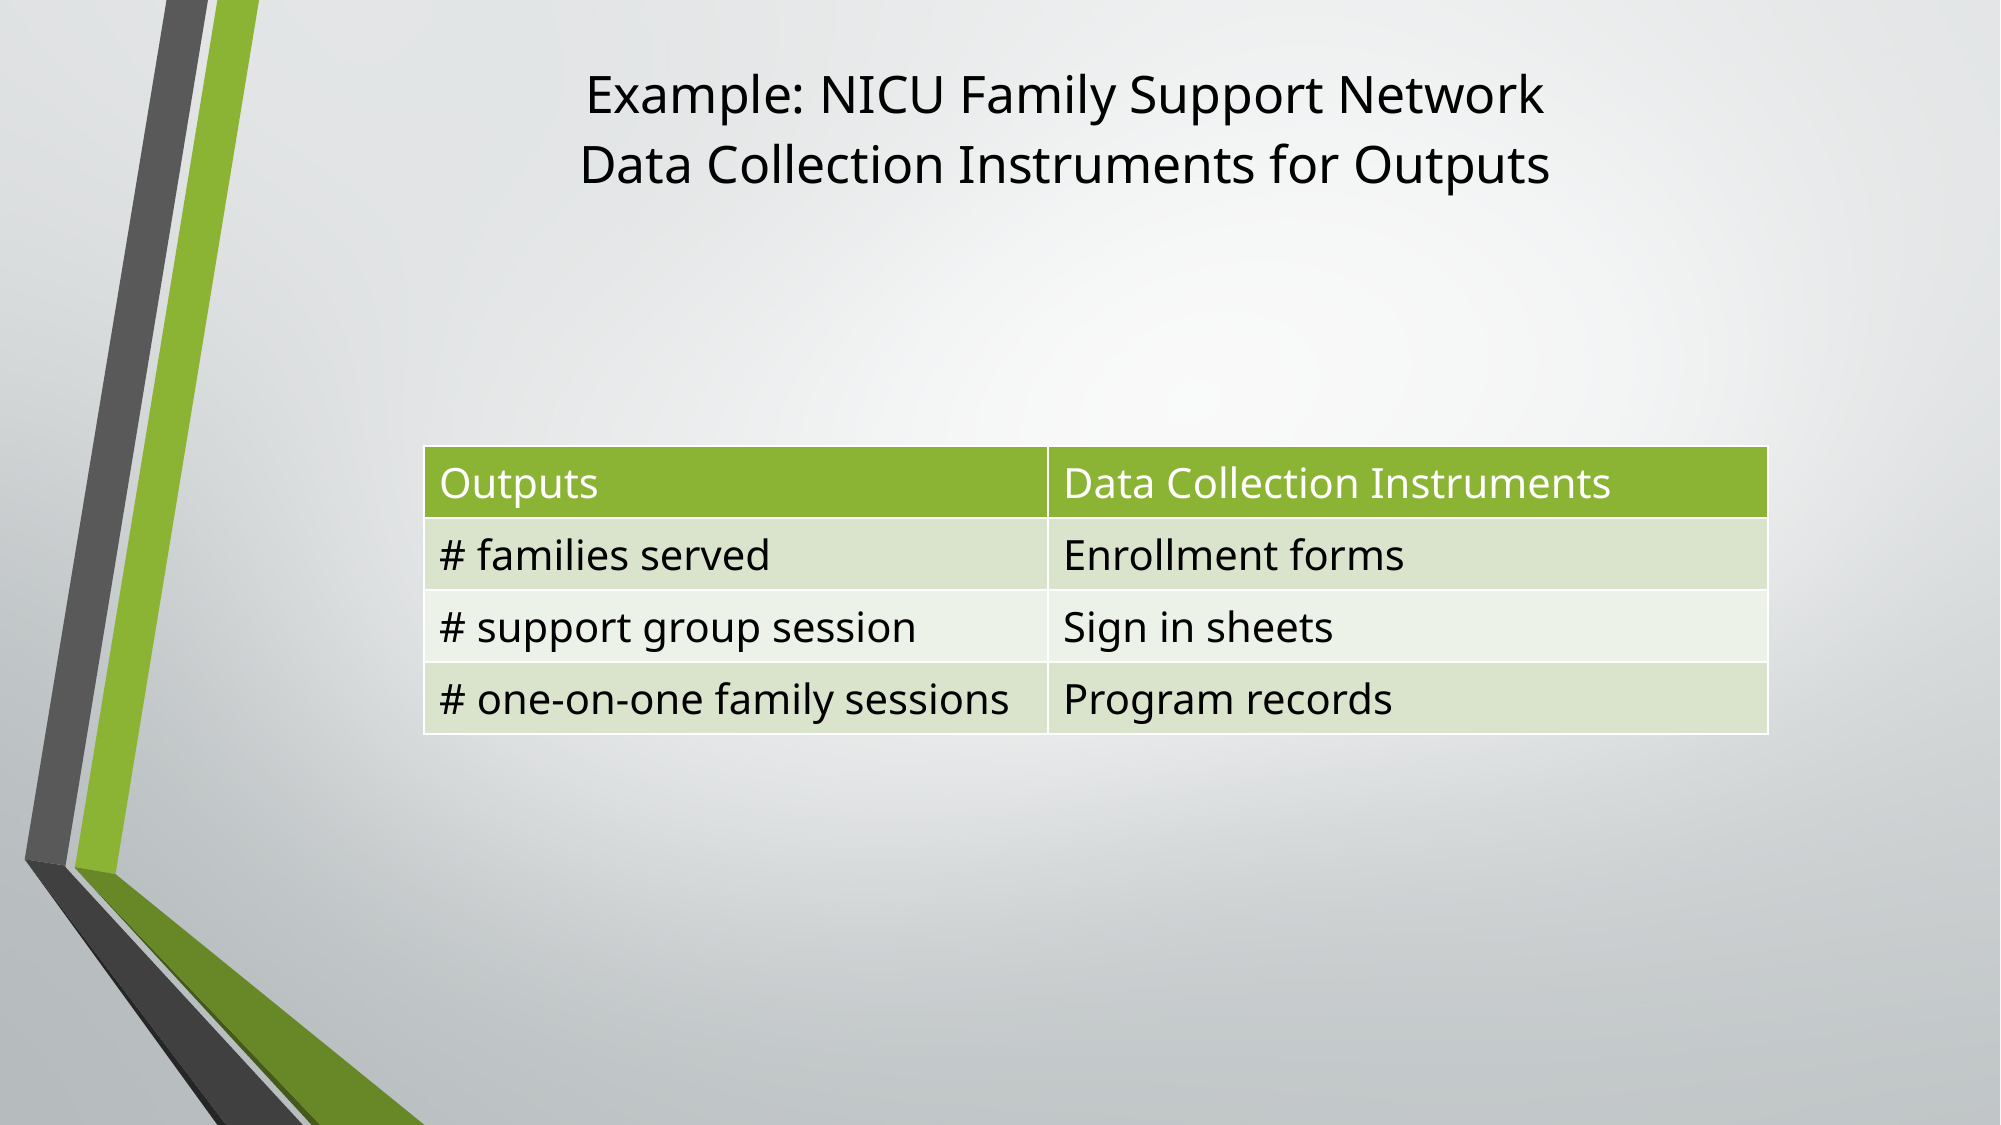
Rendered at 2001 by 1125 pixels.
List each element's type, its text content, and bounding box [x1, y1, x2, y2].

table_cell Program records [1049, 663, 1767, 733]
table_cell # families served [425, 519, 1047, 589]
title Example: NICU Family Support Network Data Collection Instruments for Outputs [243, 51, 1887, 206]
table_cell # support group session [425, 591, 1047, 661]
table_header Data Collection Instruments [1049, 447, 1767, 517]
table_cell # one-on-one family sessions [425, 663, 1047, 733]
table_cell Sign in sheets [1049, 591, 1767, 661]
table_header Outputs [425, 447, 1047, 517]
table_cell Enrollment forms [1049, 519, 1767, 589]
